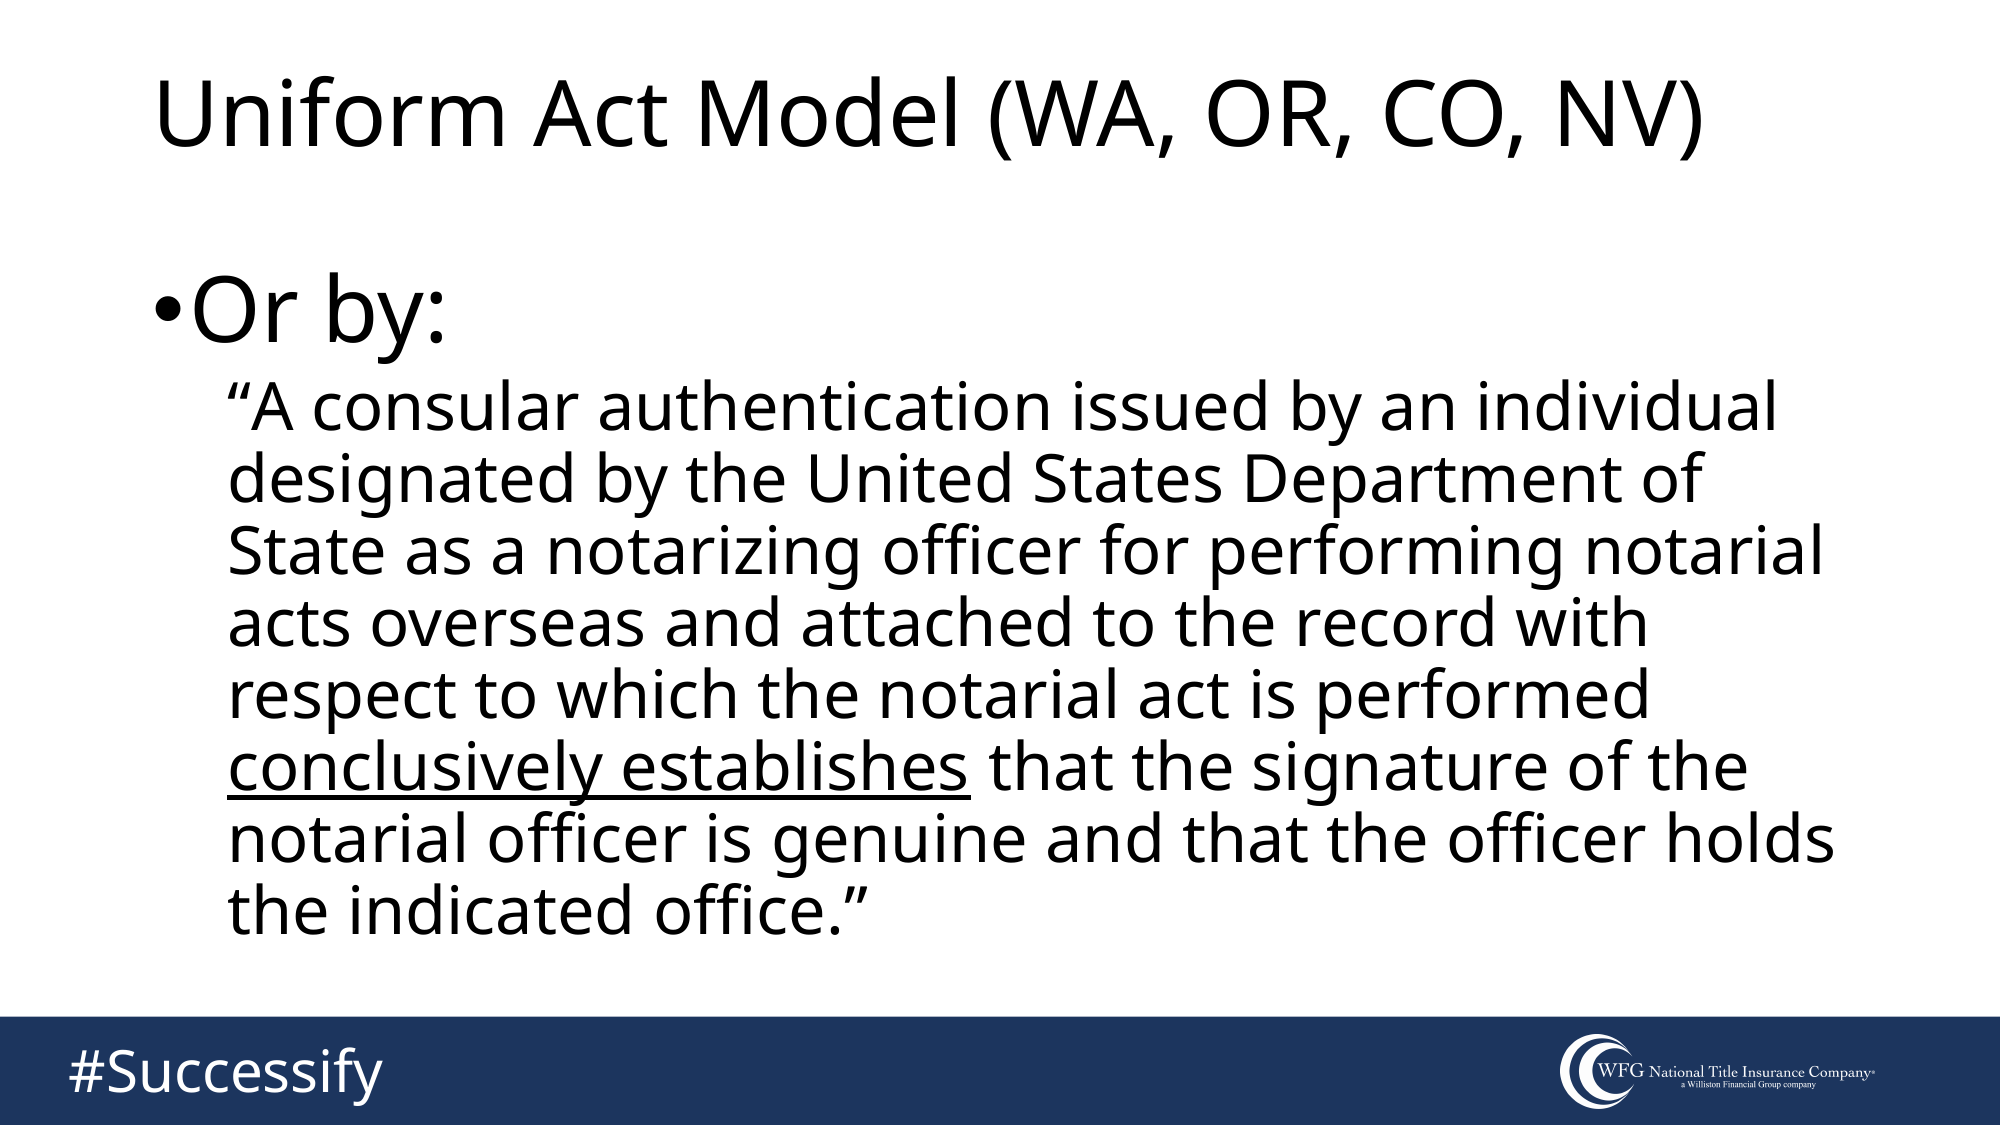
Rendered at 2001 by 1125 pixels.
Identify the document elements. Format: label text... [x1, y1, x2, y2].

picture [1560, 1034, 1875, 1109]
title Uniform Act Model (WA, OR, CO, NV) [137, 59, 1863, 175]
list Or by: “A consular authentication issued by an individual designated by the United States Department of State as a notarizing officer for performing notarial acts overseas and attached to the record with respect to which the notarial act is performed conclusively establishes that the signature of the notarial officer is genuine and that the officer holds the indicated office.” [137, 175, 1863, 1014]
